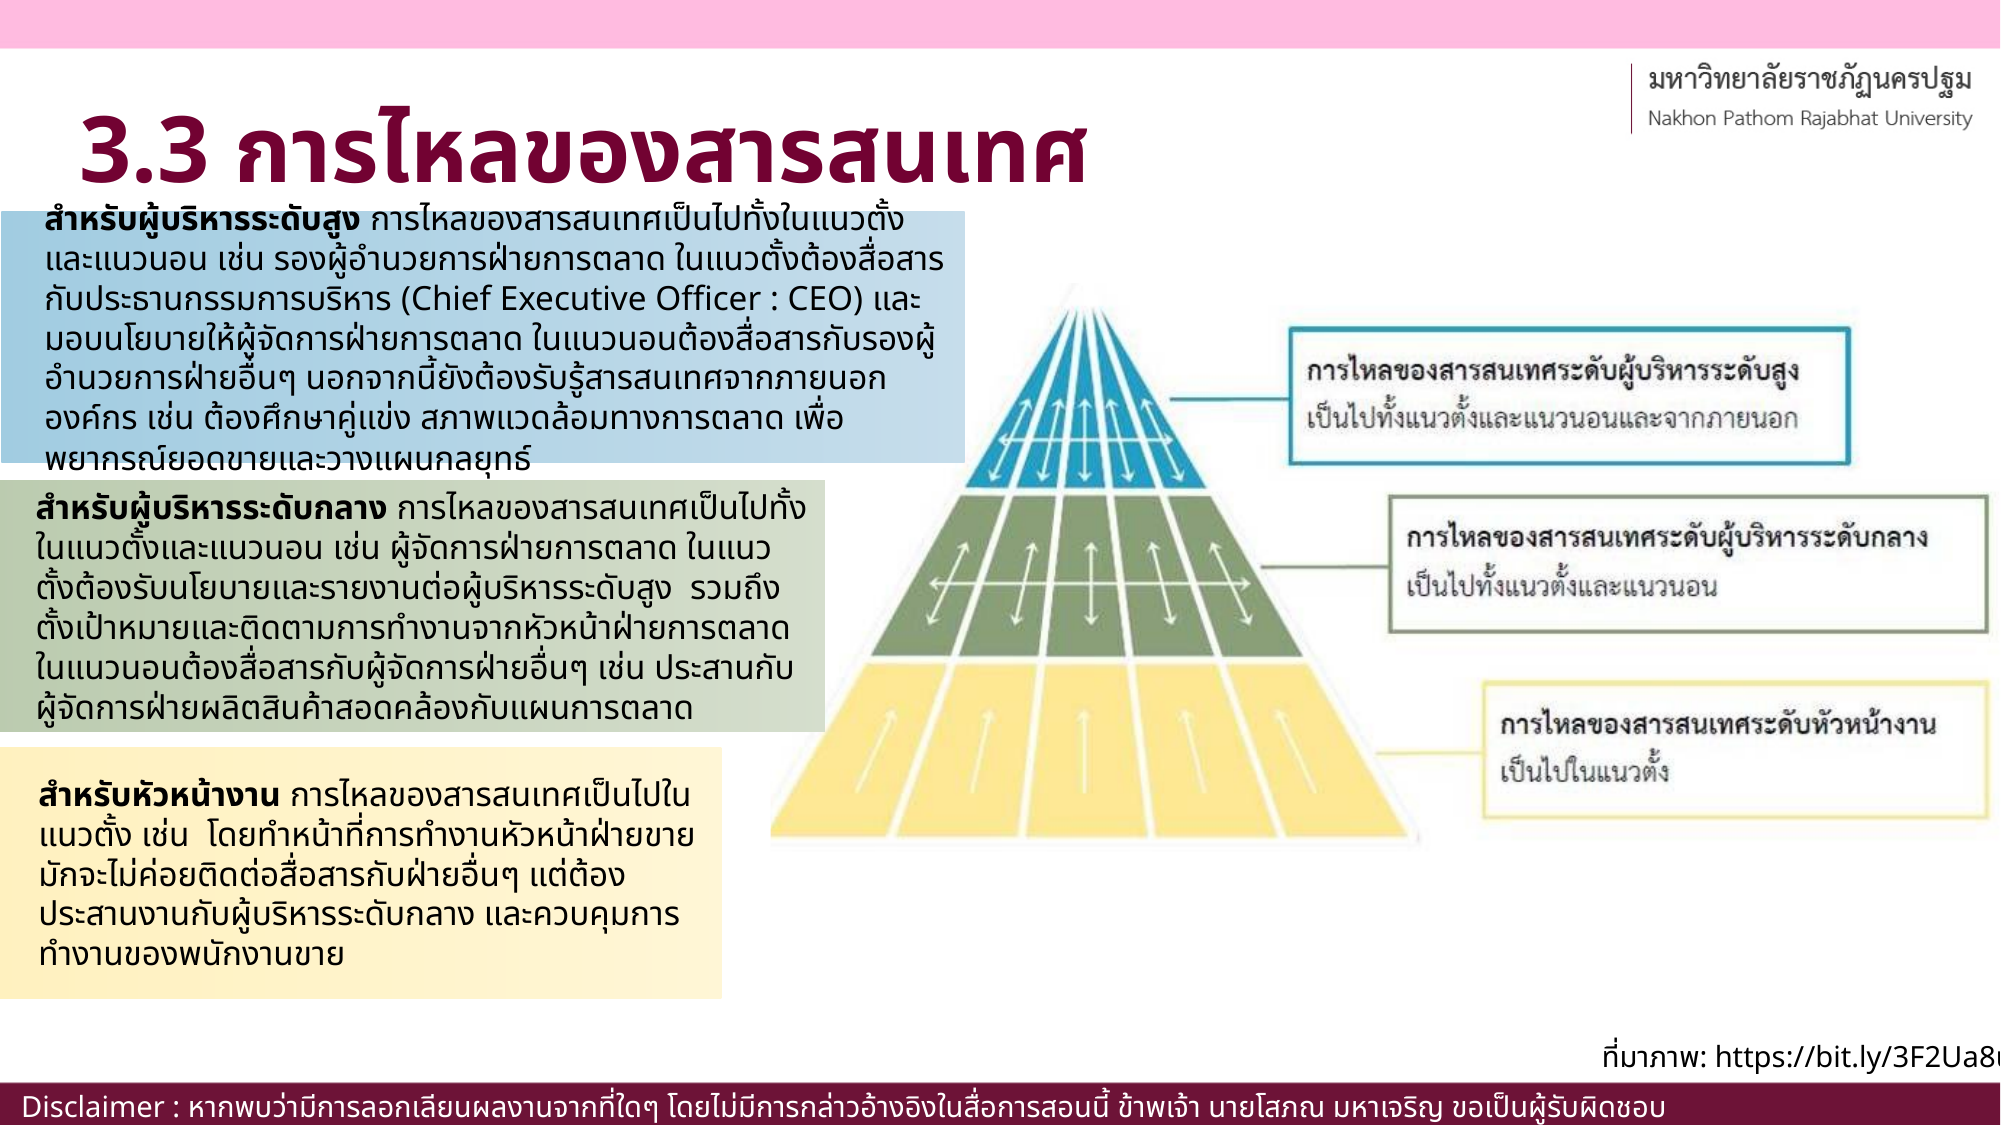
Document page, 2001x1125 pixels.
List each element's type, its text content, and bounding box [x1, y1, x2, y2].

picture [0, 0, 2001, 1125]
title 3.3 การไหลของสารสนเทศ [64, 80, 1586, 225]
text_box ที่มาภาพ: https://bit.ly/3F2Ua8u [1585, 1030, 2000, 1081]
text_box สำหรับผู้บริหารระดับกลาง การไหลของสารสนเทศเป็นไปทั้งในแนวตั้งและแนวนอน เช่น ผู้จัดการฝ่ายการตลาด ในแนวตั้งต้องรับนโยบายและรายงานต่อผู้บริหารระดับสูง รวมถึงตั้งเป้าหมายและติดตามการทำงานจากหัวหน้าฝ่ายการตลาด ในแนวนอนต้องสื่อสารกับผู้จัดการฝ่ายอื่นๆ เช่น ประสานกับผู้จัดการฝ่ายผลิตสินค้าสอดคล้องกับแผนการตลาด [0, 479, 770, 733]
text_box สำหรับผู้บริหารระดับสูง การไหลของสารสนเทศเป็นไปทั้งในแนวตั้งและแนวนอน เช่น รองผู้อำนวยการฝ่ายการตลาด ในแนวตั้งต้องสื่อสารกับประธานกรรมการบริหาร (Chief Executive Officer : CEO) และมอบนโยบายให้ผู้จัดการฝ่ายการตลาด ในแนวนอนต้องสื่อสารกับรองผู้อำนวยการฝ่ายอื่นๆ นอกจากนี้ยังต้องรับรู้สารสนเทศจากภายนอกองค์กร เช่น ต้องศึกษาคู่แข่ง สภาพแวดล้อมทางการตลาด เพื่อพยากรณ์ยอดขายและวางแผนกลยุทธ์ [0, 210, 966, 463]
text_box สำหรับหัวหน้างาน การไหลของสารสนเทศเป็นไปในแนวตั้ง เช่น โดยทำหน้าที่การทำงานหัวหน้าฝ่ายขายมักจะไม่ค่อยติดต่อสื่อสารกับฝ่ายอื่นๆ แต่ต้องประสานงานกับผู้บริหารระดับกลาง และควบคุมการทำงานของพนักงานขาย [0, 746, 722, 999]
text_box Disclaimer : หากพบว่ามีการลอกเลียนผลงานจากที่ใดๆ โดยไม่มีการกล่าวอ้างอิงในสื่อการสอนนี้ ข้าพเจ้า นายโสภณ มหาเจริญ ขอเป็นผู้รับผิดชอบเพียงผู้เดียว [6, 1081, 1697, 1125]
